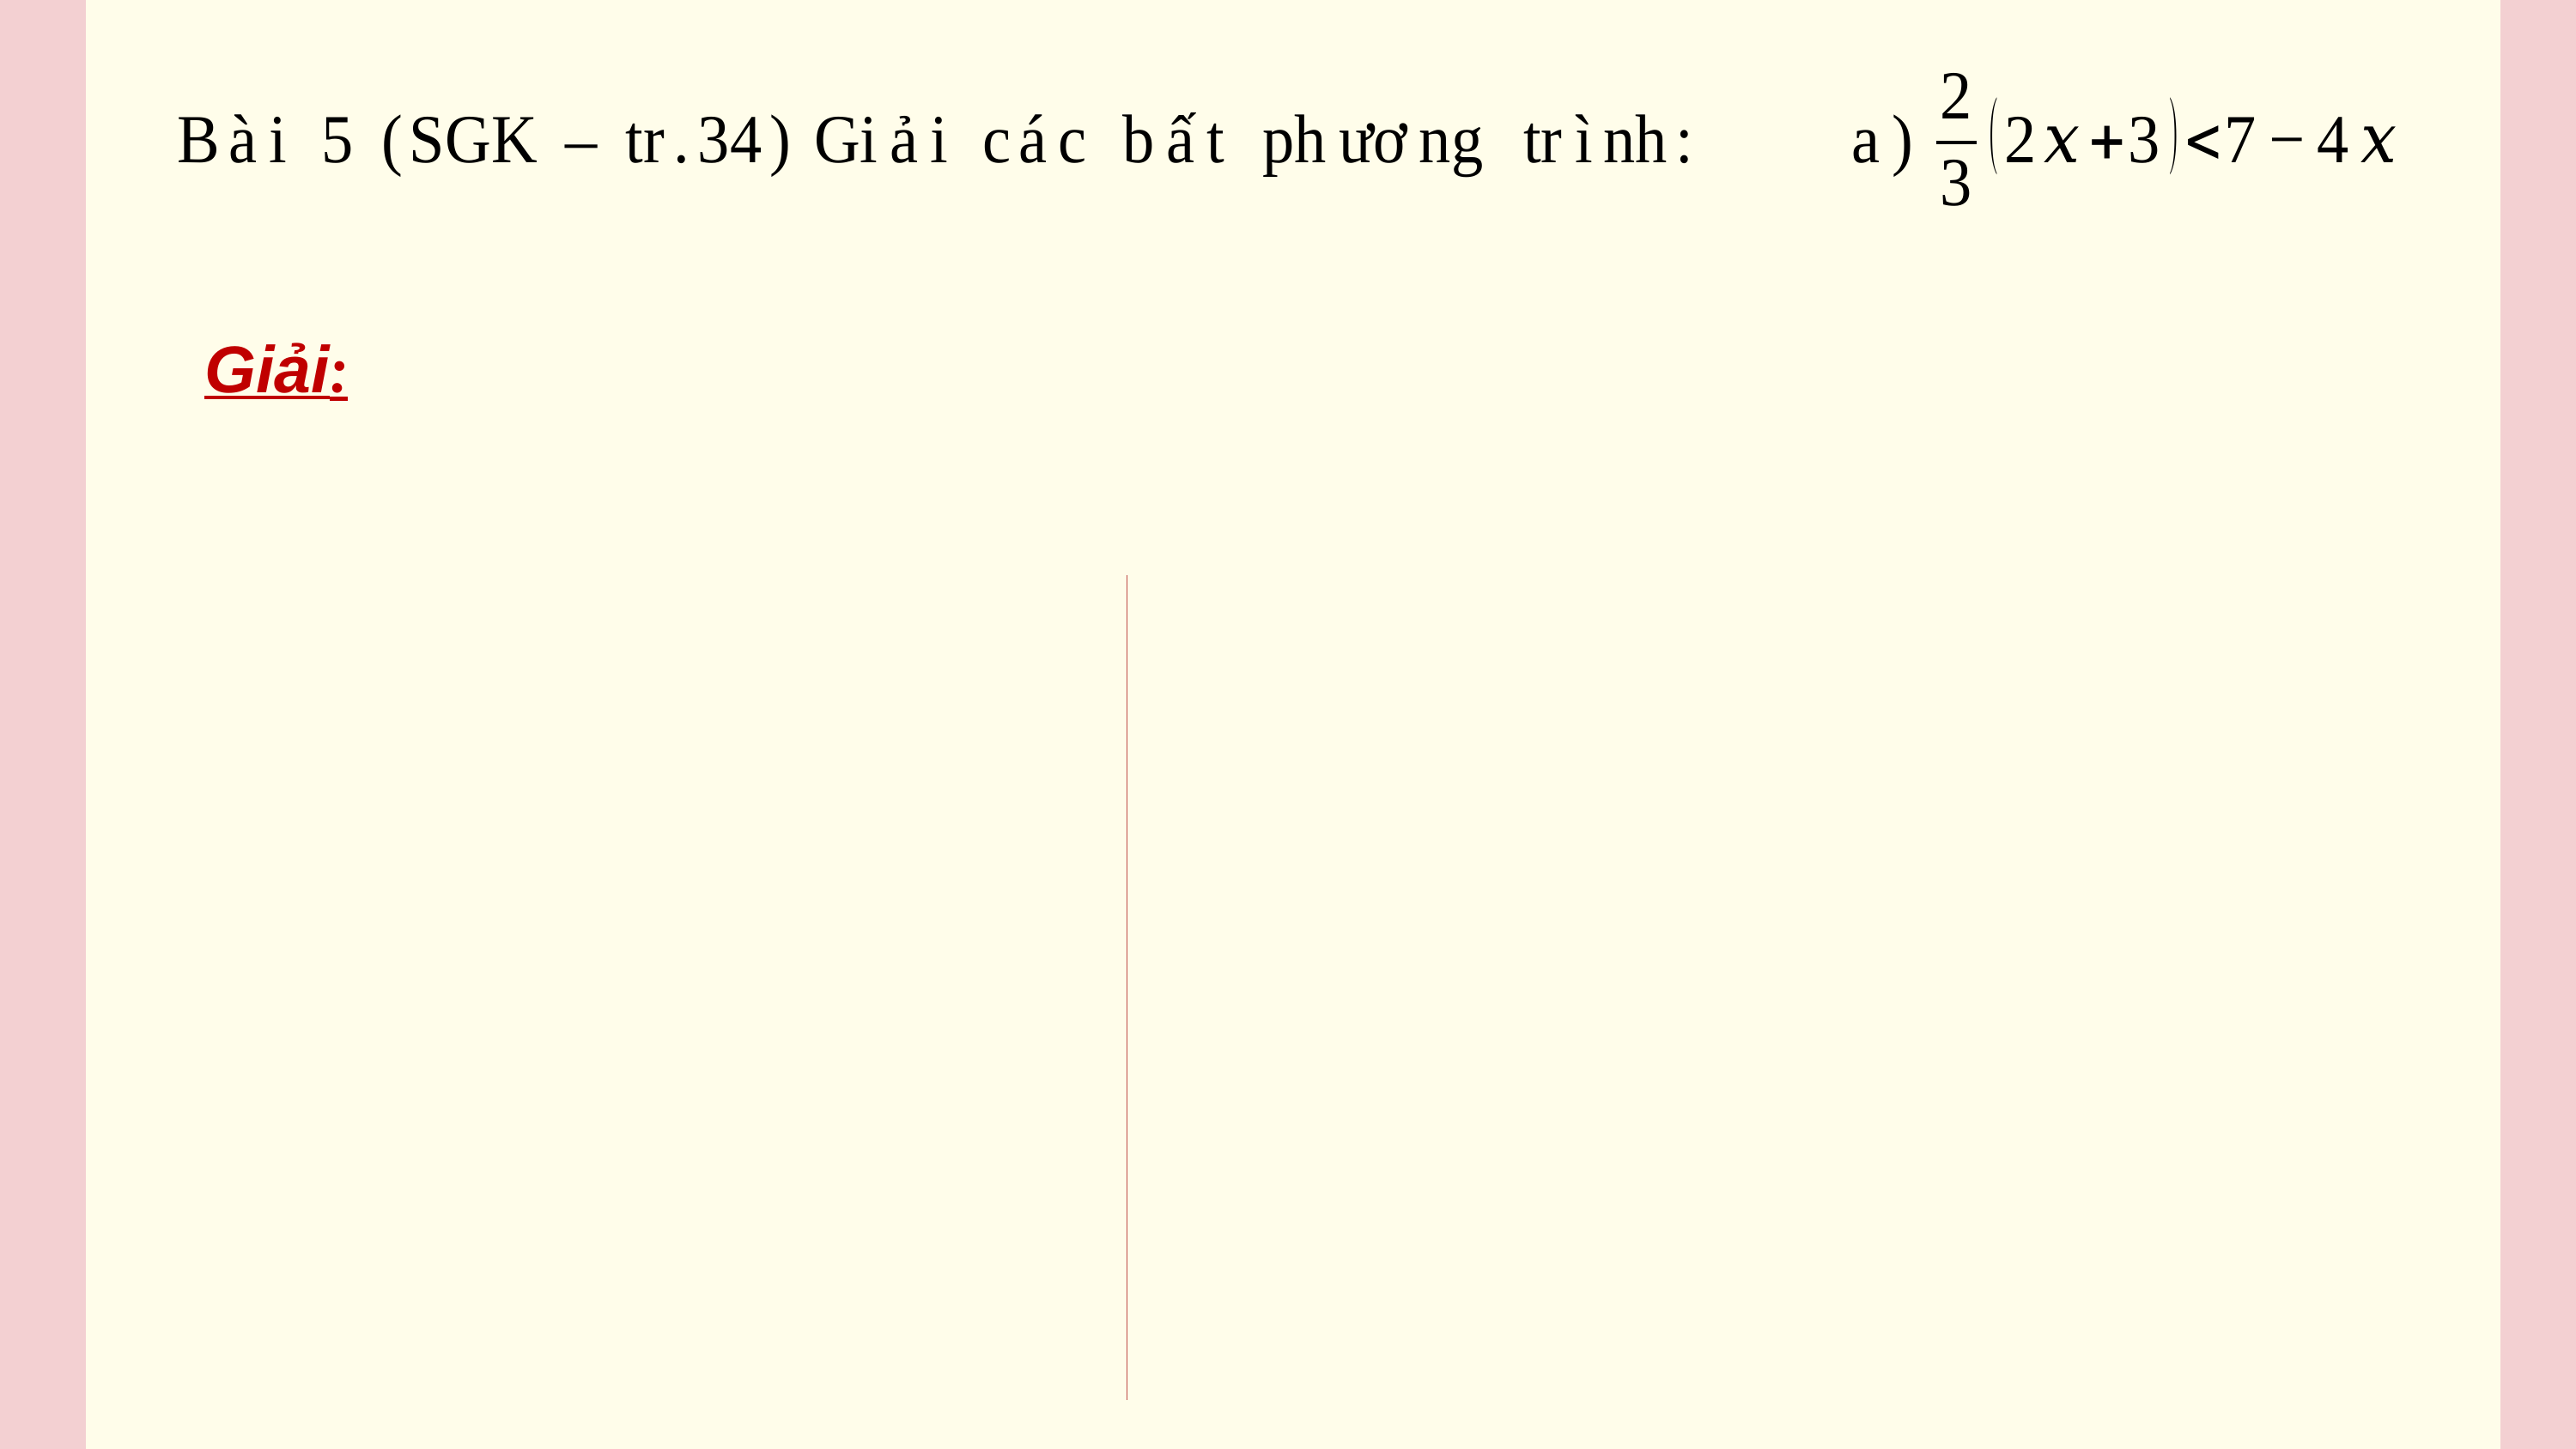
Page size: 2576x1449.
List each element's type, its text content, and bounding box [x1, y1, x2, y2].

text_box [2500, 0, 2576, 1449]
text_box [0, 0, 87, 1449]
text_box Giải: [191, 319, 361, 412]
